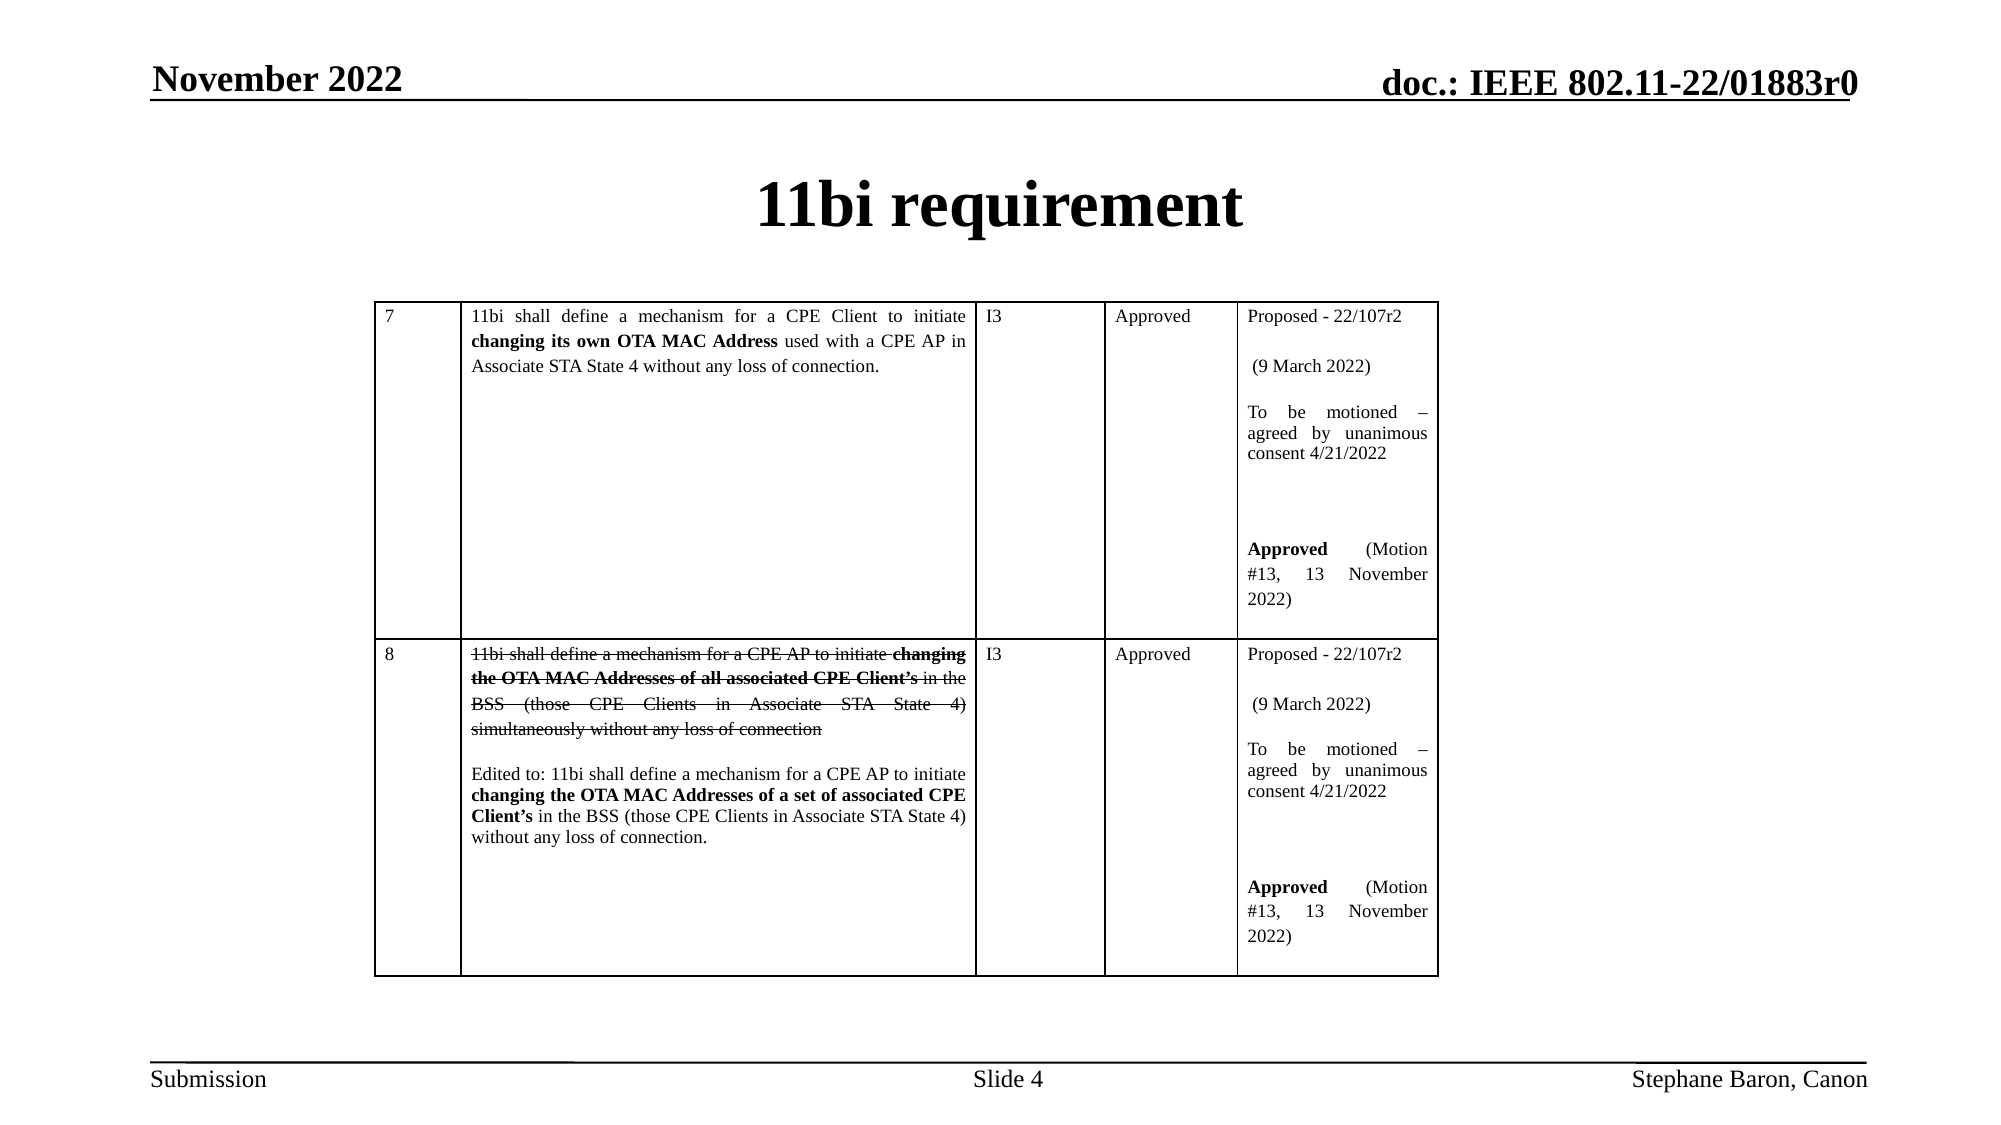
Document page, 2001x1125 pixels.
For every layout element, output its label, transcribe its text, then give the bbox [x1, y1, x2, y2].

table_header 11bi shall define a mechanism for a CPE Client to initiate changing its own OTA MAC Address used with a CPE AP in Associate STA State 4 without any loss of connection. [462, 303, 975, 638]
table_header I3 [977, 303, 1104, 638]
title 11bi requirement [149, 112, 1850, 288]
table_cell I3 [977, 640, 1104, 975]
table_cell Proposed - 22/107r2 (9 March 2022) To be motioned –agreed by unanimous consent 4/21/2022 Approved (Motion #13, 13 November 2022) [1238, 640, 1437, 975]
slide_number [152, 54, 563, 100]
table_cell Approved [1106, 640, 1237, 975]
footer Stephane Baron, Canon [1171, 1061, 1869, 1093]
slide_number Slide 4 [950, 1061, 1067, 1123]
table_header 7 [376, 303, 460, 638]
table_header Approved [1106, 303, 1237, 638]
table_header Proposed - 22/107r2 (9 March 2022) To be motioned –agreed by unanimous consent 4/21/2022 Approved (Motion #13, 13 November 2022) [1238, 303, 1437, 638]
table_cell 11bi shall define a mechanism for a CPE AP to initiate changing the OTA MAC Addresses of all associated CPE Client’s in the BSS (those CPE Clients in Associate STA State 4) simultaneously without any loss of connection Edited to: 11bi shall define a mechanism for a CPE AP to initiate changing the OTA MAC Addresses of a set of associated CPE Client’s in the BSS (those CPE Clients in Associate STA State 4) without any loss of connection. [462, 640, 975, 975]
table_cell 8 [376, 640, 460, 975]
